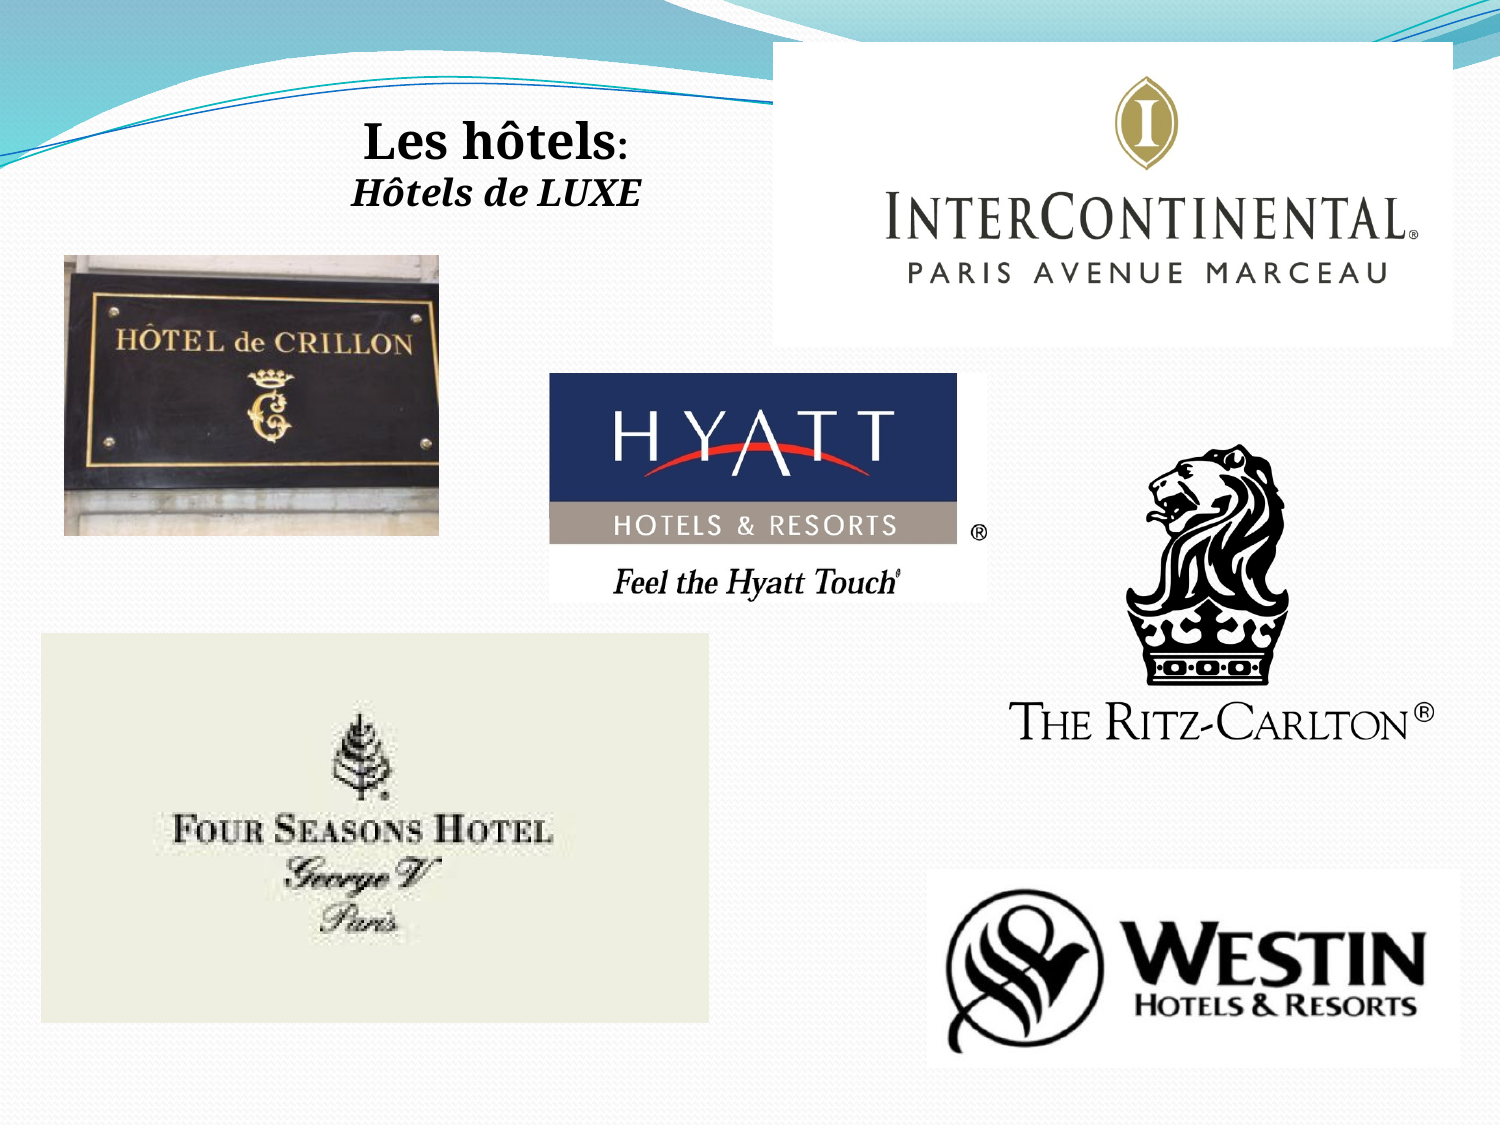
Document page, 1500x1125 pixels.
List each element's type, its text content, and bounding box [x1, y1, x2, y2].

picture [40, 633, 709, 1023]
picture [1009, 444, 1434, 740]
picture [64, 255, 440, 537]
text_box Les hôtels: Hôtels de LUXE [147, 101, 766, 222]
picture [773, 42, 1453, 346]
picture [548, 373, 988, 602]
picture [926, 869, 1460, 1068]
